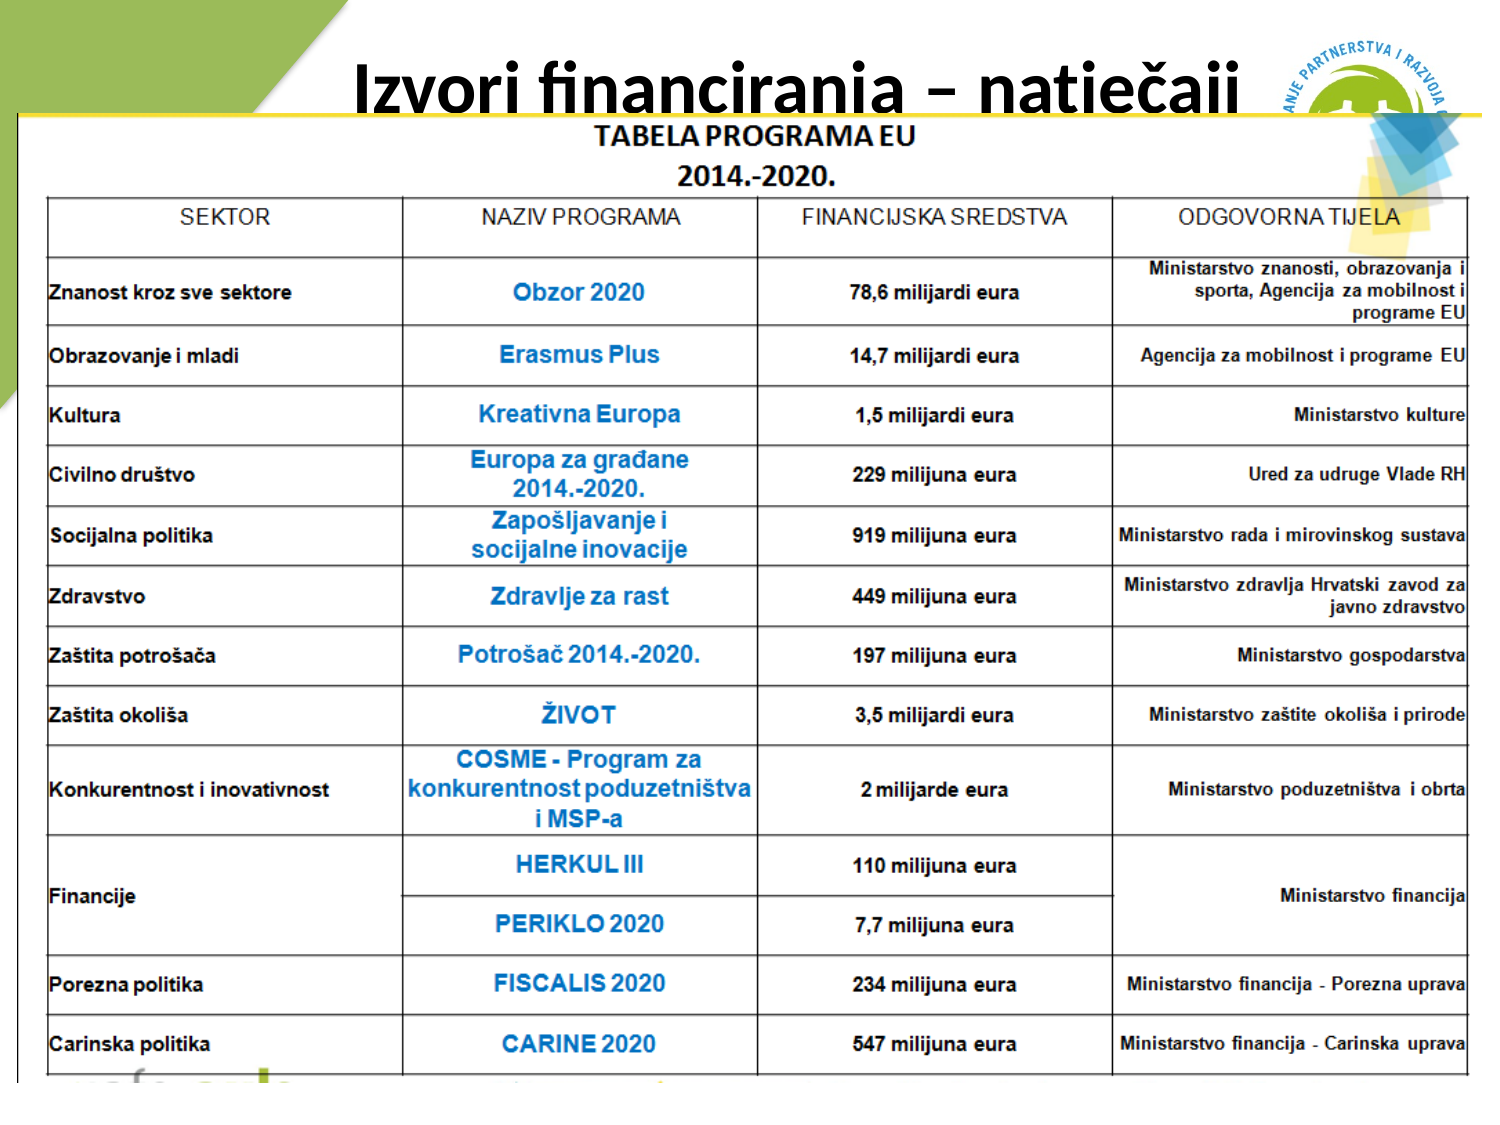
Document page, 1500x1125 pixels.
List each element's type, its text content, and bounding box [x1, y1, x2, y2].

text_box Izvori financiranja – natječaji [337, 30, 1259, 111]
picture [17, 30, 1482, 1083]
text_box [0, 0, 352, 412]
